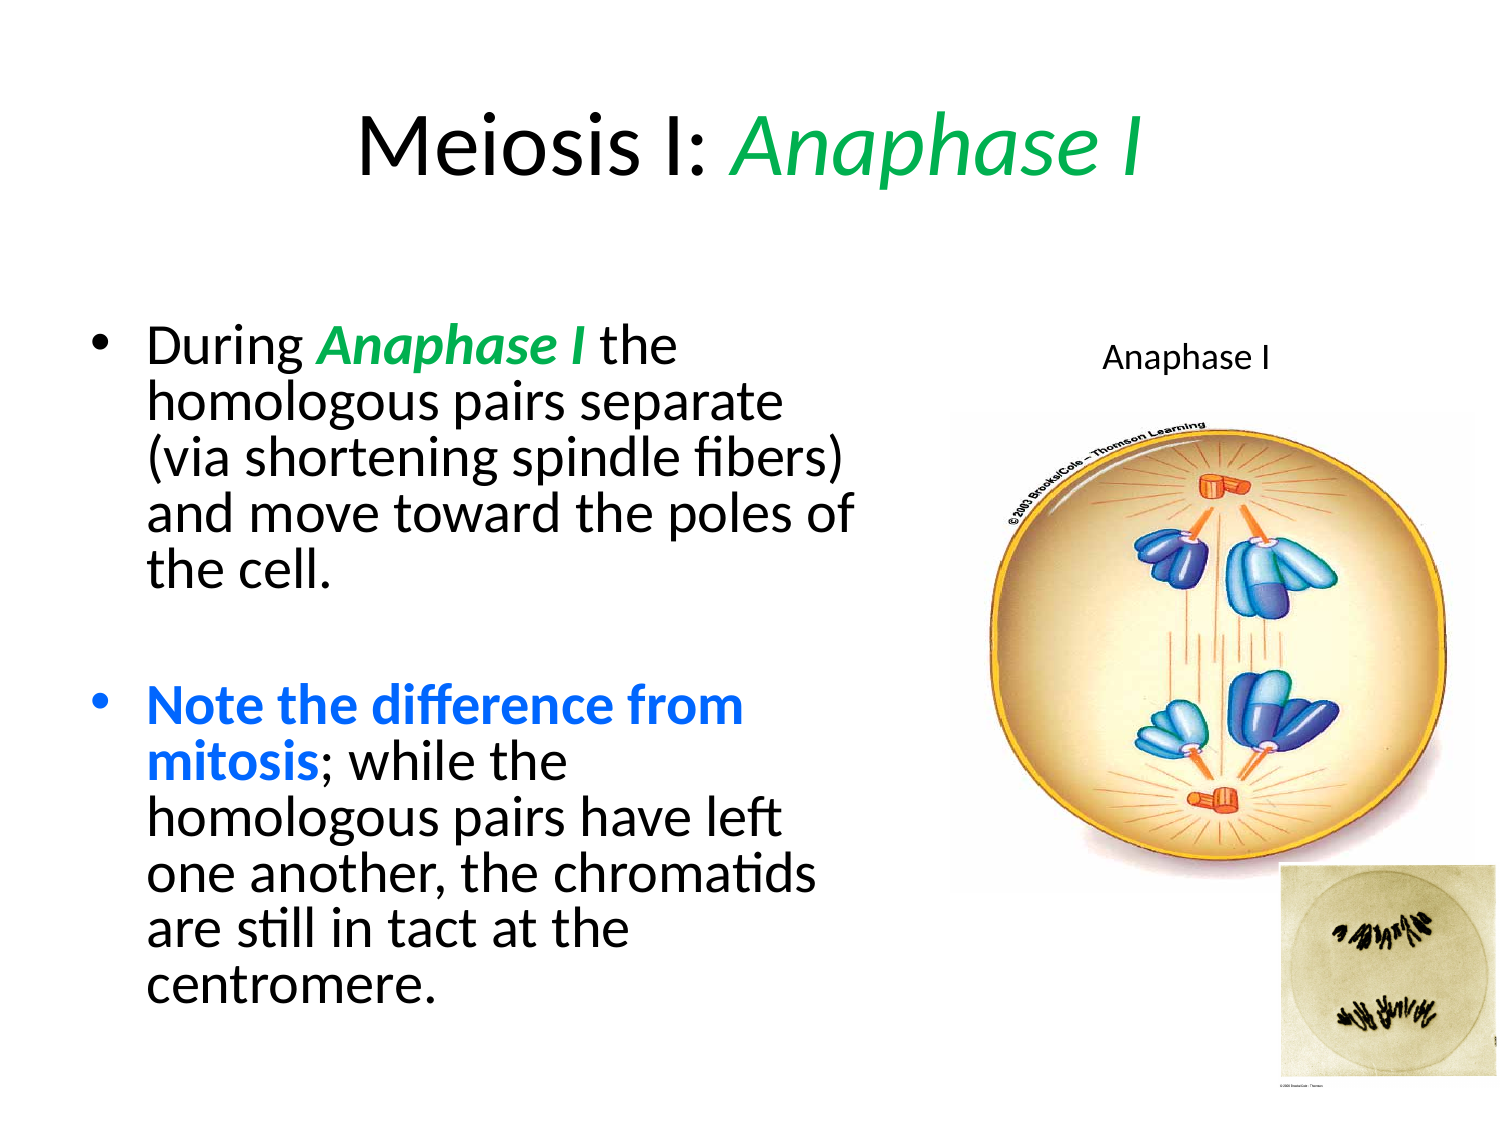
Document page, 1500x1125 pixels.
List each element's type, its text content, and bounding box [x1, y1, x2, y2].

text_box Anaphase I [1087, 324, 1400, 385]
picture [949, 412, 1476, 893]
text_box [1278, 862, 1500, 1088]
title Meiosis I: Anaphase I [75, 45, 1425, 233]
list During Anaphase I the homologous pairs separate (via shortening spindle fibers) and move toward the poles of the cell. Note the difference from mitosis; while the homologous pairs have left one another, the chromatids are still in tact at the centromere. [75, 312, 875, 1063]
